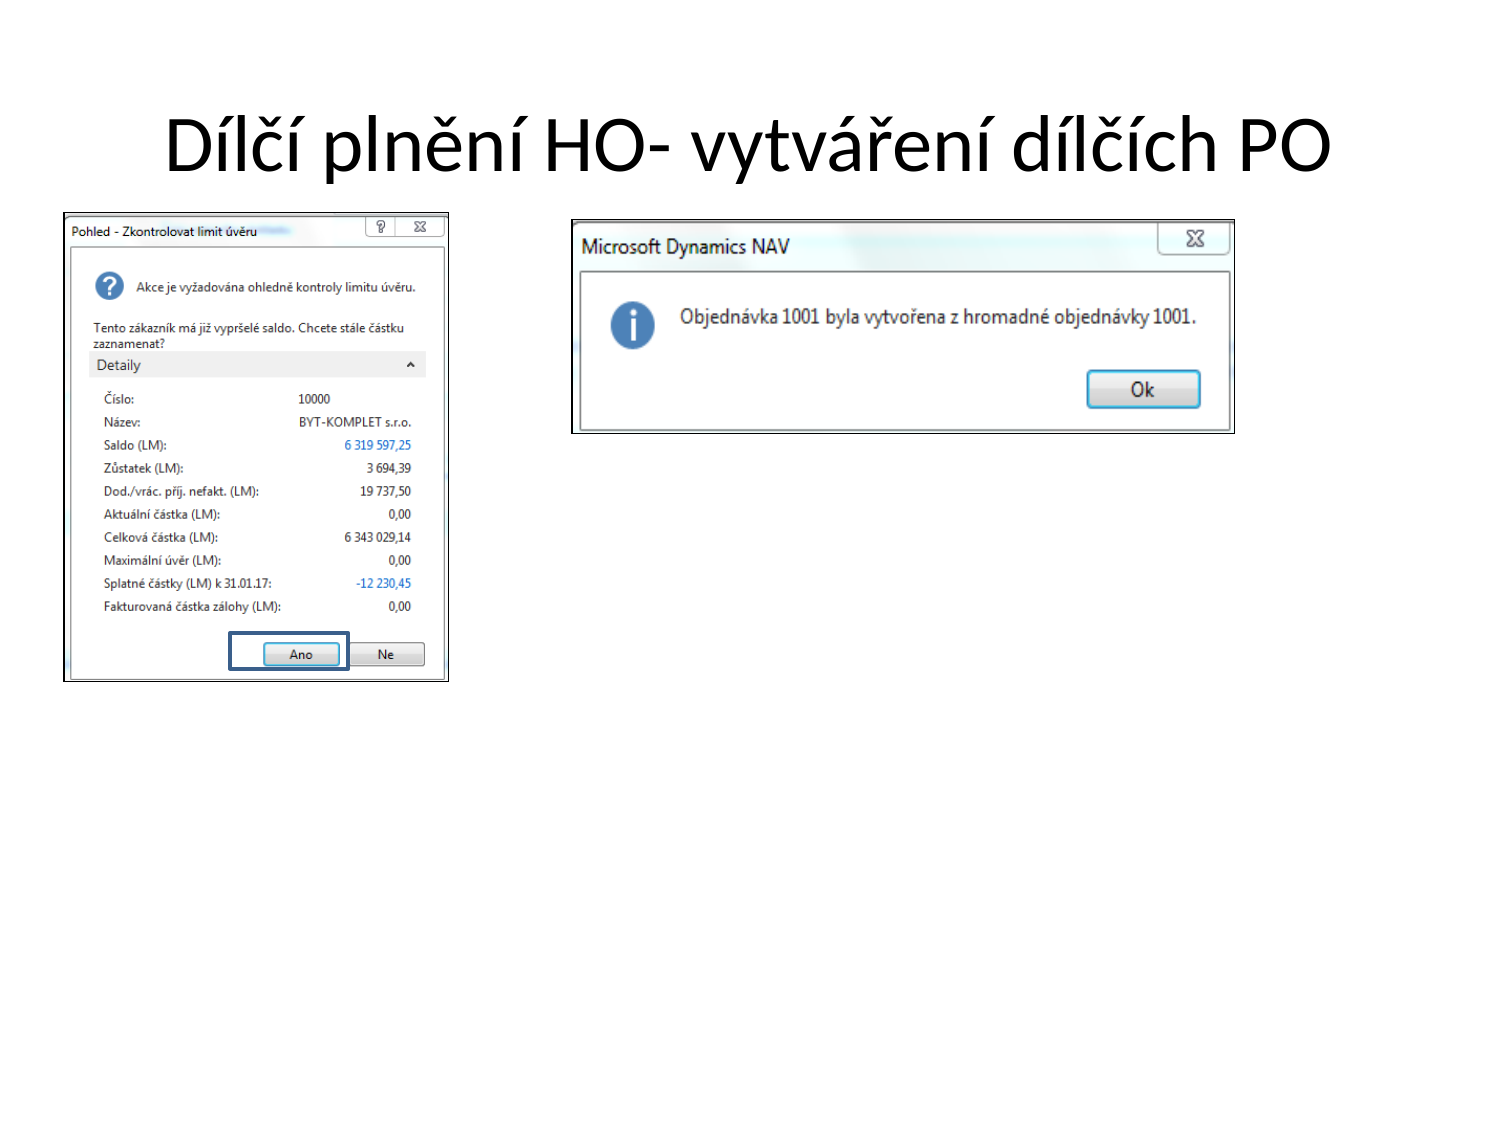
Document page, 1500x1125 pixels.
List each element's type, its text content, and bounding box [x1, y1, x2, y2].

picture [572, 220, 1234, 433]
picture [64, 212, 448, 681]
title Dílčí plnění HO- vytváření dílčích PO [75, 45, 1425, 233]
